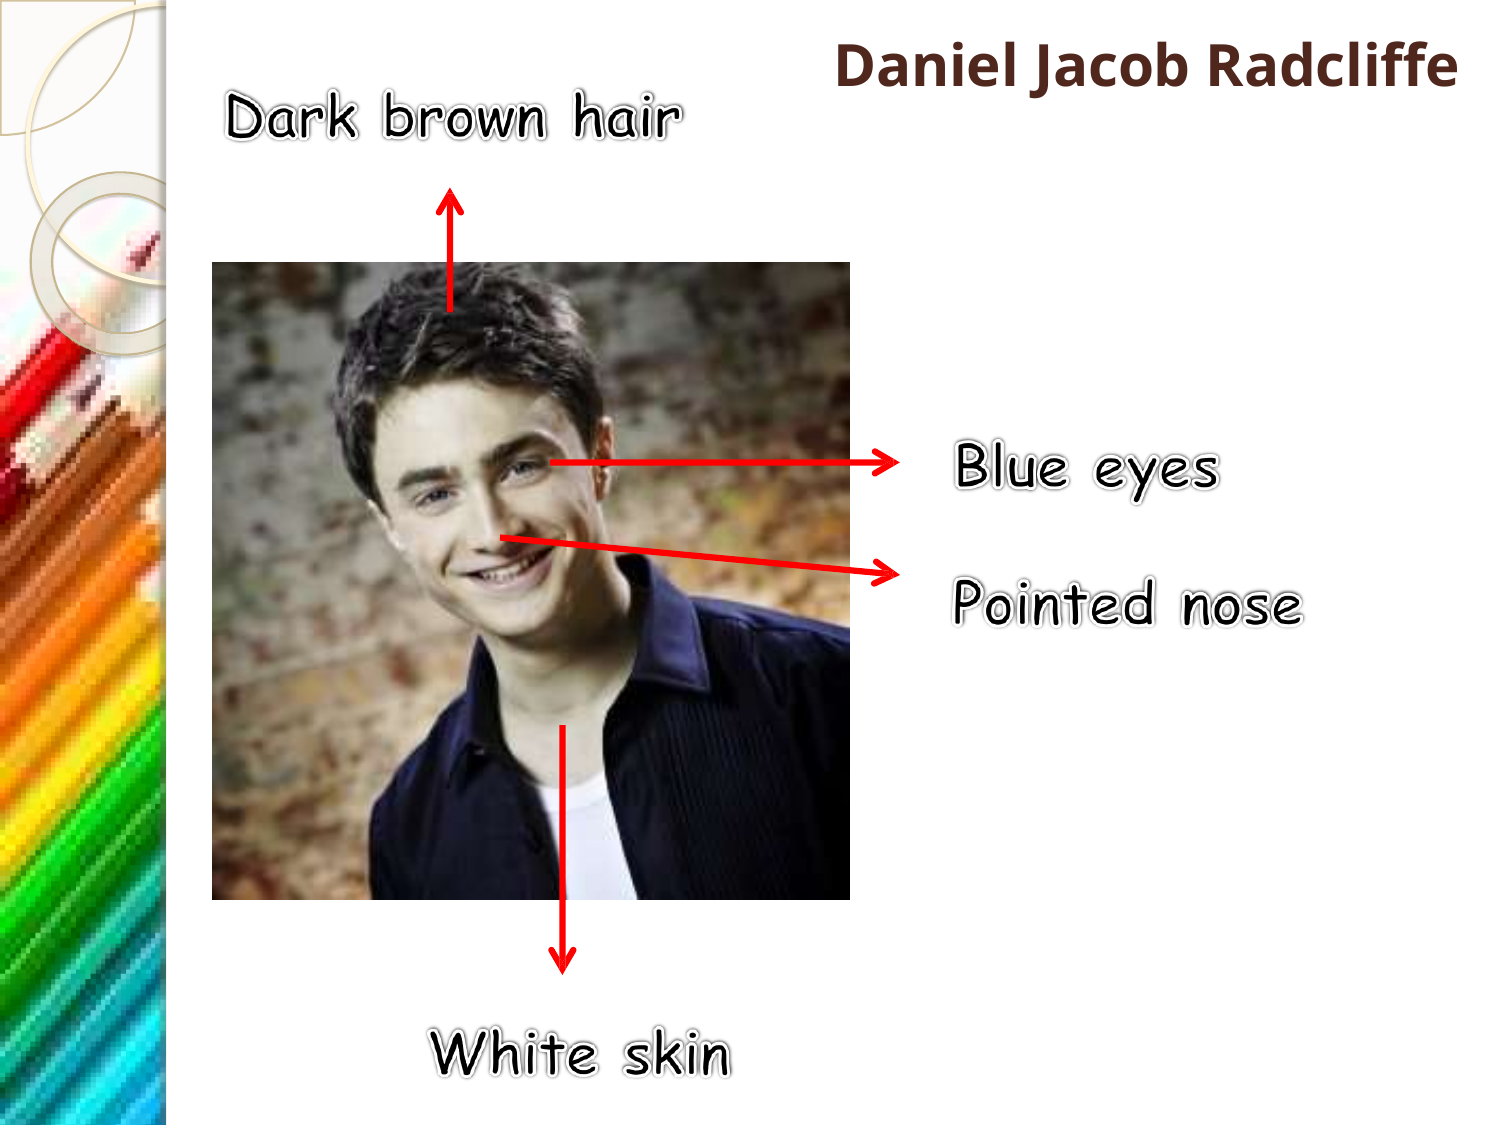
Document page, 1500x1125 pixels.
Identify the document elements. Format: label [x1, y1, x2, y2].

text_box [499, 534, 1344, 656]
text_box [153, 0, 1500, 1125]
text_box [0, 0, 151, 1125]
